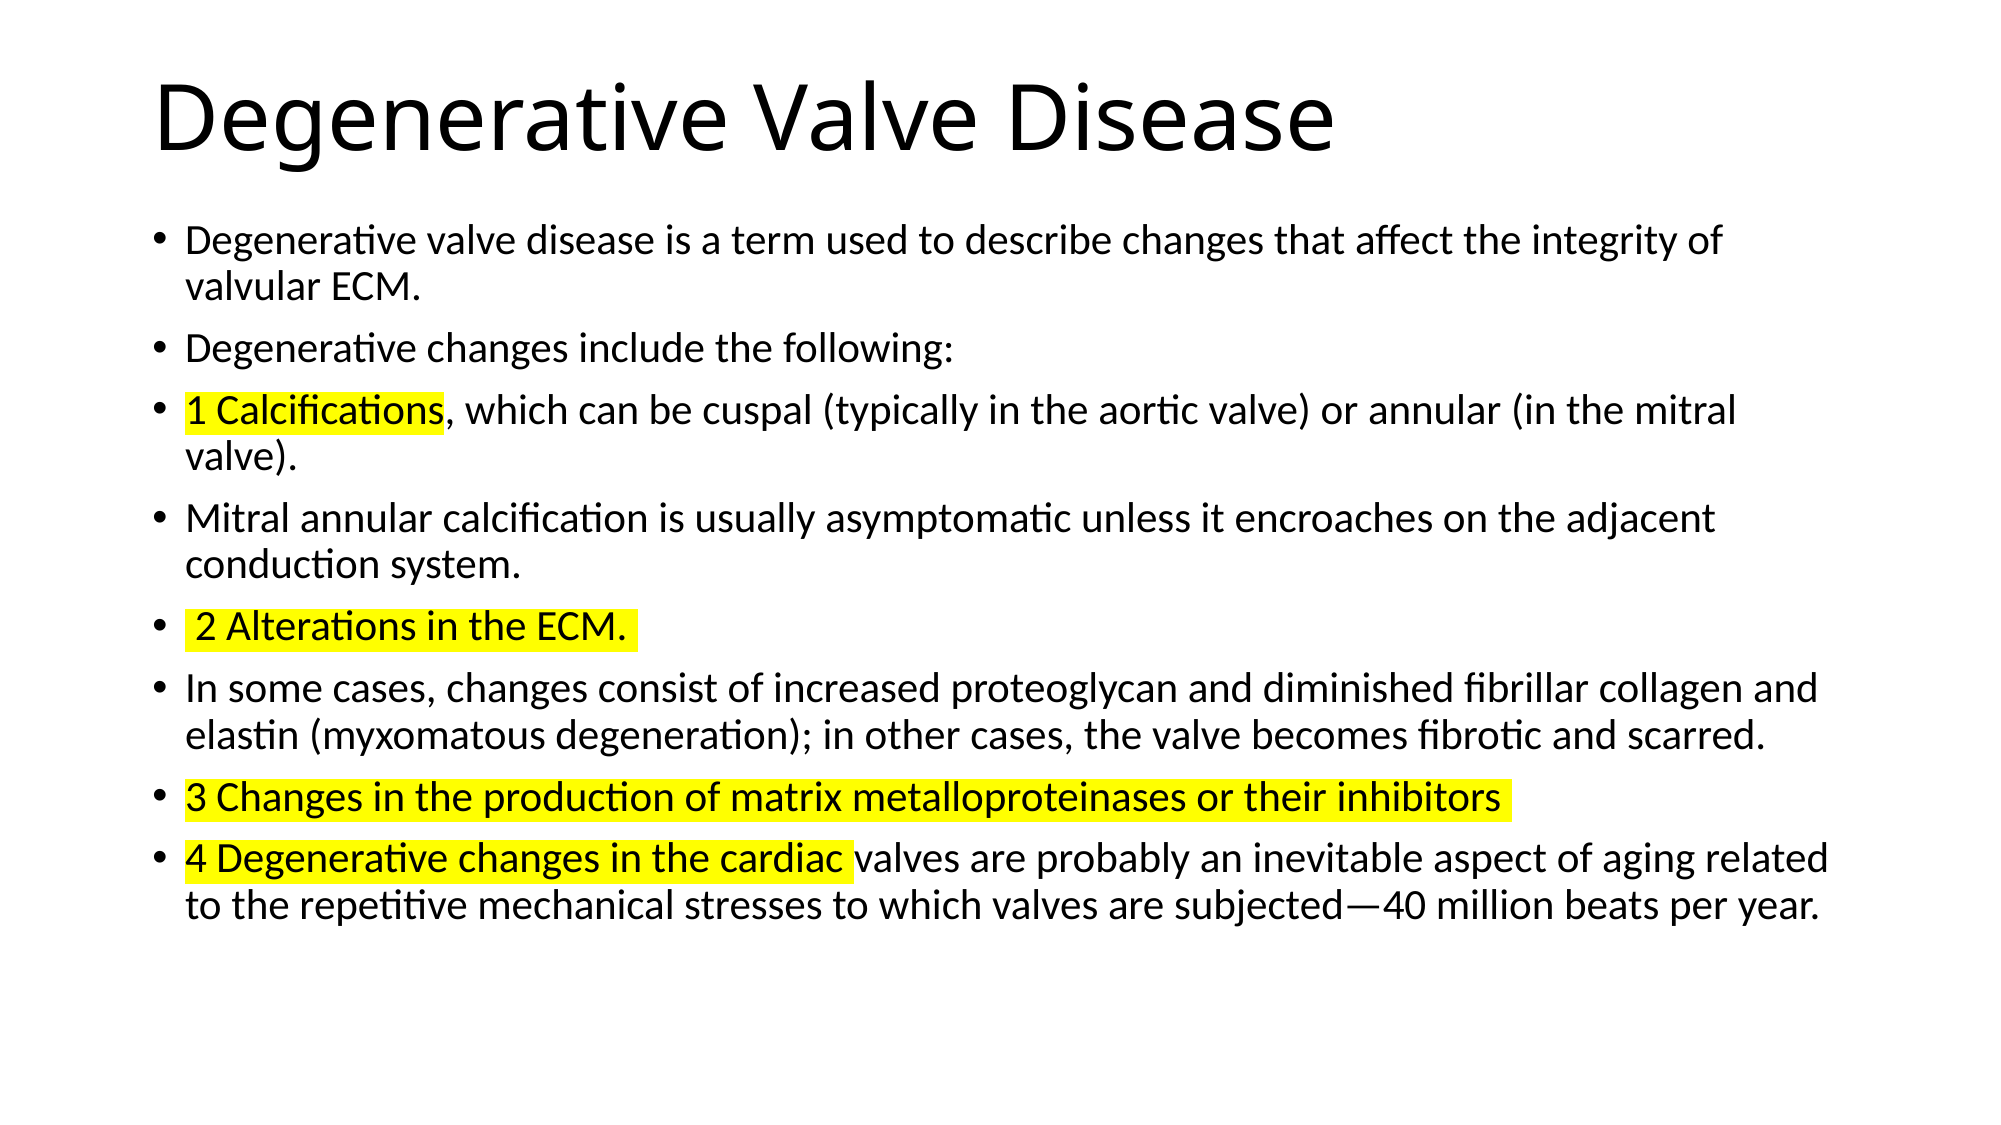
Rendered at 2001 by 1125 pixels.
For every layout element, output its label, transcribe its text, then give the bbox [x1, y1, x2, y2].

title Degenerative Valve Disease [137, 59, 1863, 182]
list Degenerative valve disease is a term used to describe changes that affect the integrity of valvular ECM. Degenerative changes include the following: 1 Calcifications, which can be cuspal (typically in the aortic valve) or annular (in the mitral valve). Mitral annular calcification is usually asymptomatic unless it encroaches on the adjacent conduction system. 2 Alterations in the ECM. In some cases, changes consist of increased proteoglycan and diminished fibrillar collagen and elastin (myxomatous degeneration); in other cases, the valve becomes fibrotic and scarred. 3 Changes in the production of matrix metalloproteinases or their inhibitors 4 Degenerative changes in the cardiac valves are probably an inevitable aspect of aging related to the repetitive mechanical stresses to which valves are subjected—40 million beats per year. [137, 209, 1863, 1014]
